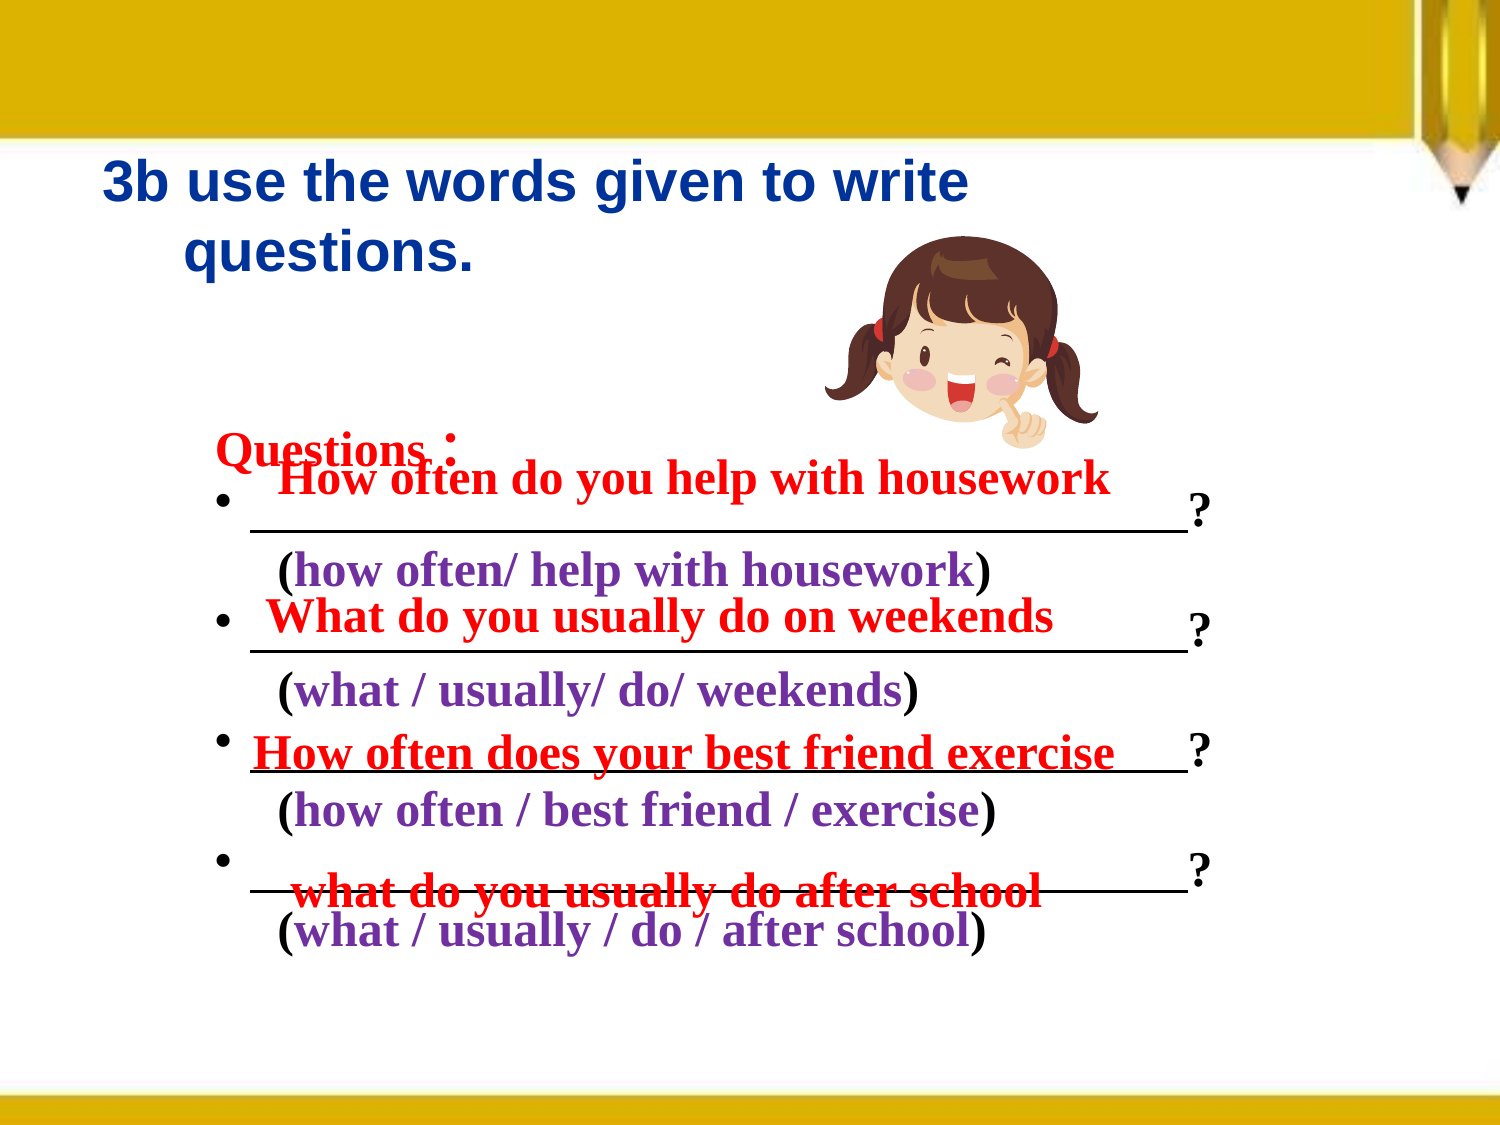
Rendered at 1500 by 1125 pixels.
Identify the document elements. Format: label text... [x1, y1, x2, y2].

text_box How often does your best friend exercise [238, 712, 1131, 788]
text_box What do you usually do on weekends [250, 574, 1070, 650]
text_box what do you usually do after school [275, 849, 1058, 925]
text_box Questions： ? (how often/ help with housework) ? (what / usually/ do/ weekends) ? (how often / best friend / exercise) ? (what / usually / do / after school) [199, 409, 1388, 965]
text_box 3b use the words given to write questions. [87, 136, 1450, 291]
picture [0, 0, 1500, 1125]
text_box How often do you help with housework [262, 437, 1127, 513]
